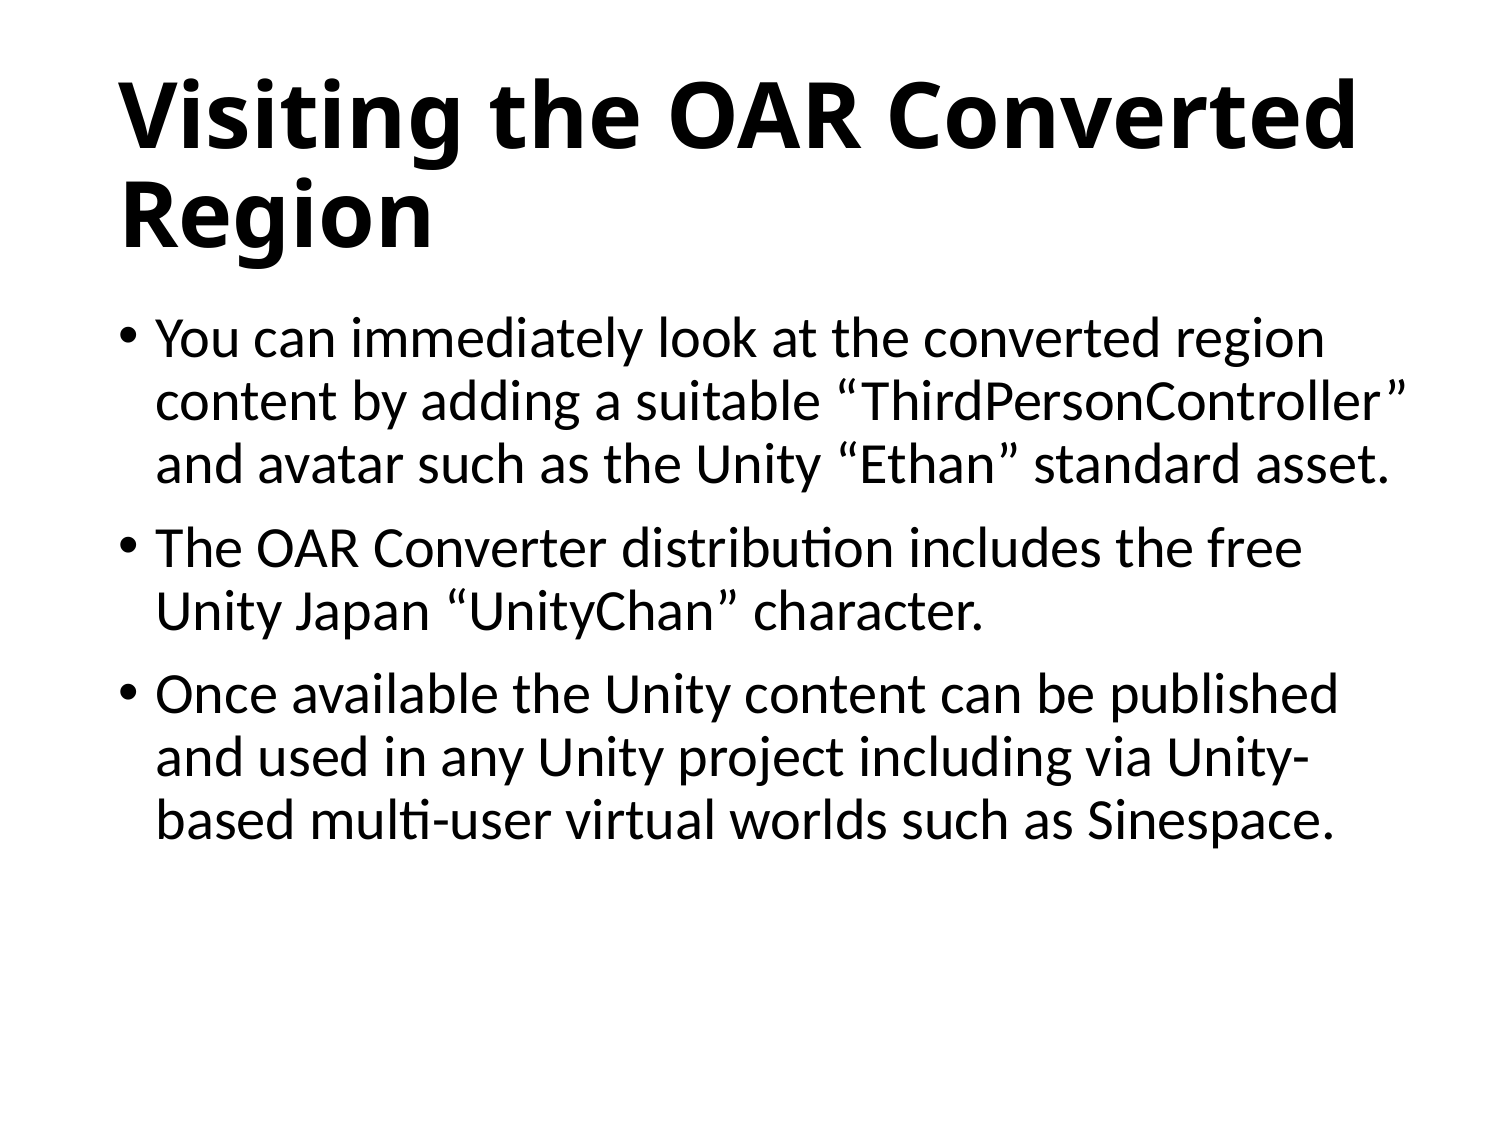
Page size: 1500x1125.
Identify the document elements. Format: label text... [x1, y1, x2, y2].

title Visiting the OAR Converted Region [103, 59, 1432, 278]
list You can immediately look at the converted region content by adding a suitable “ThirdPersonController” and avatar such as the Unity “Ethan” standard asset. The OAR Converter distribution includes the free Unity Japan “UnityChan” character. Once available the Unity content can be published and used in any Unity project including via Unity-based multi-user virtual worlds such as Sinespace. [103, 299, 1432, 1014]
